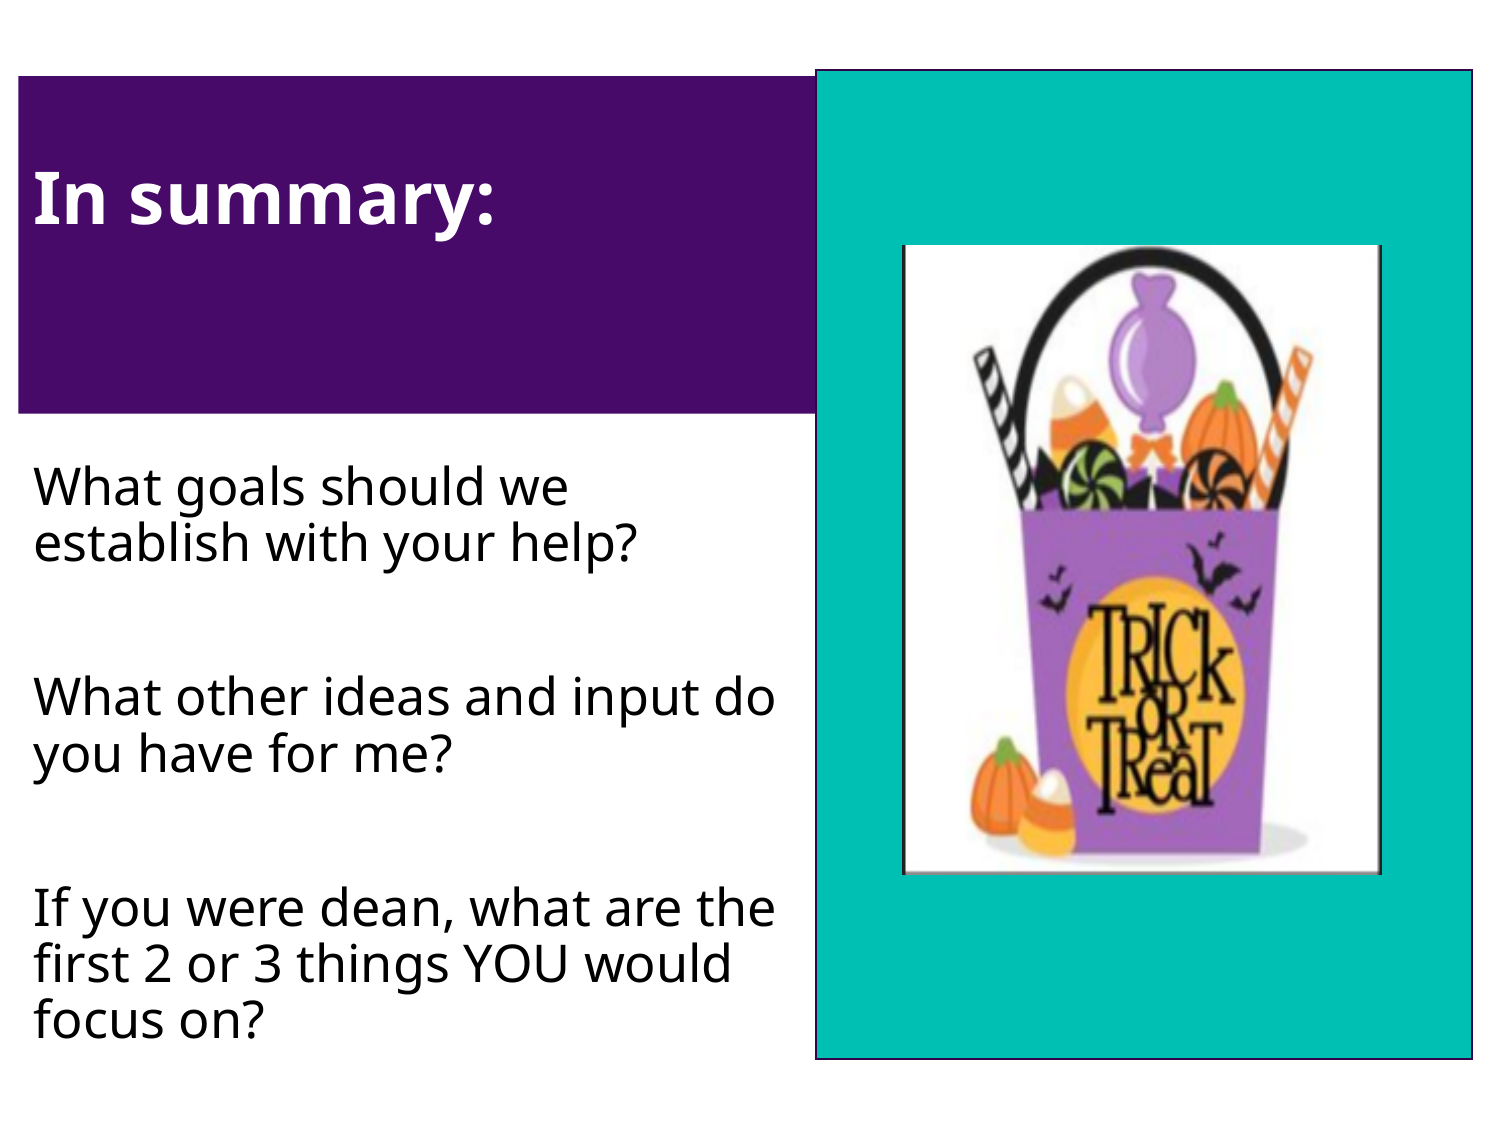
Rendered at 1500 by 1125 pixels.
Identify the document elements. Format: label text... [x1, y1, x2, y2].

list What goals should we establish with your help? What other ideas and input do you have for me? If you were dean, what are the first 2 or 3 things YOU would focus on? [18, 453, 816, 1080]
text_box Picture Here [815, 70, 1472, 1060]
picture [902, 245, 1382, 875]
title In summary: [18, 76, 815, 414]
